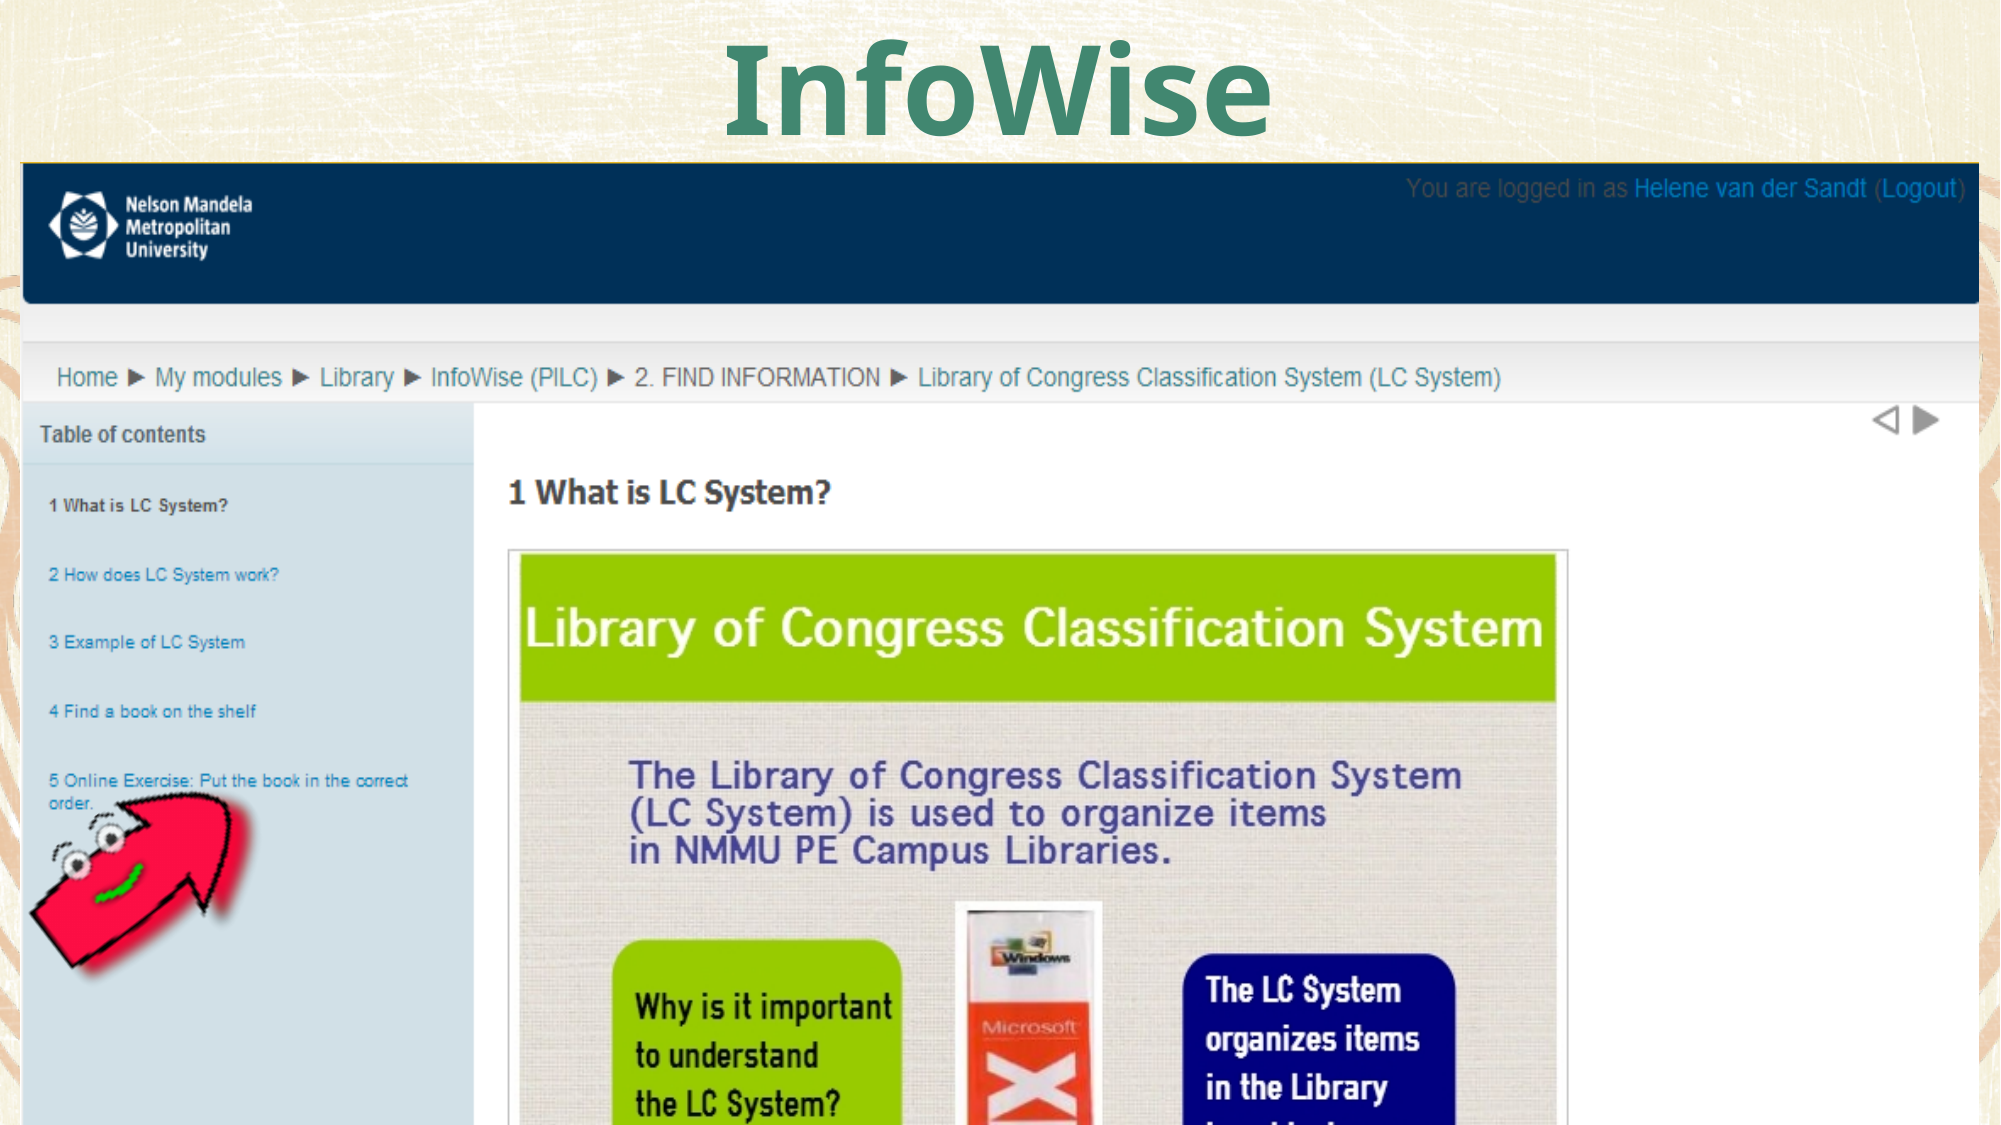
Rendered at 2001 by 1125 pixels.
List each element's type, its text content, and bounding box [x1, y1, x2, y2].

picture [0, 0, 2001, 1125]
subtitle InfoWise [287, 0, 1713, 162]
